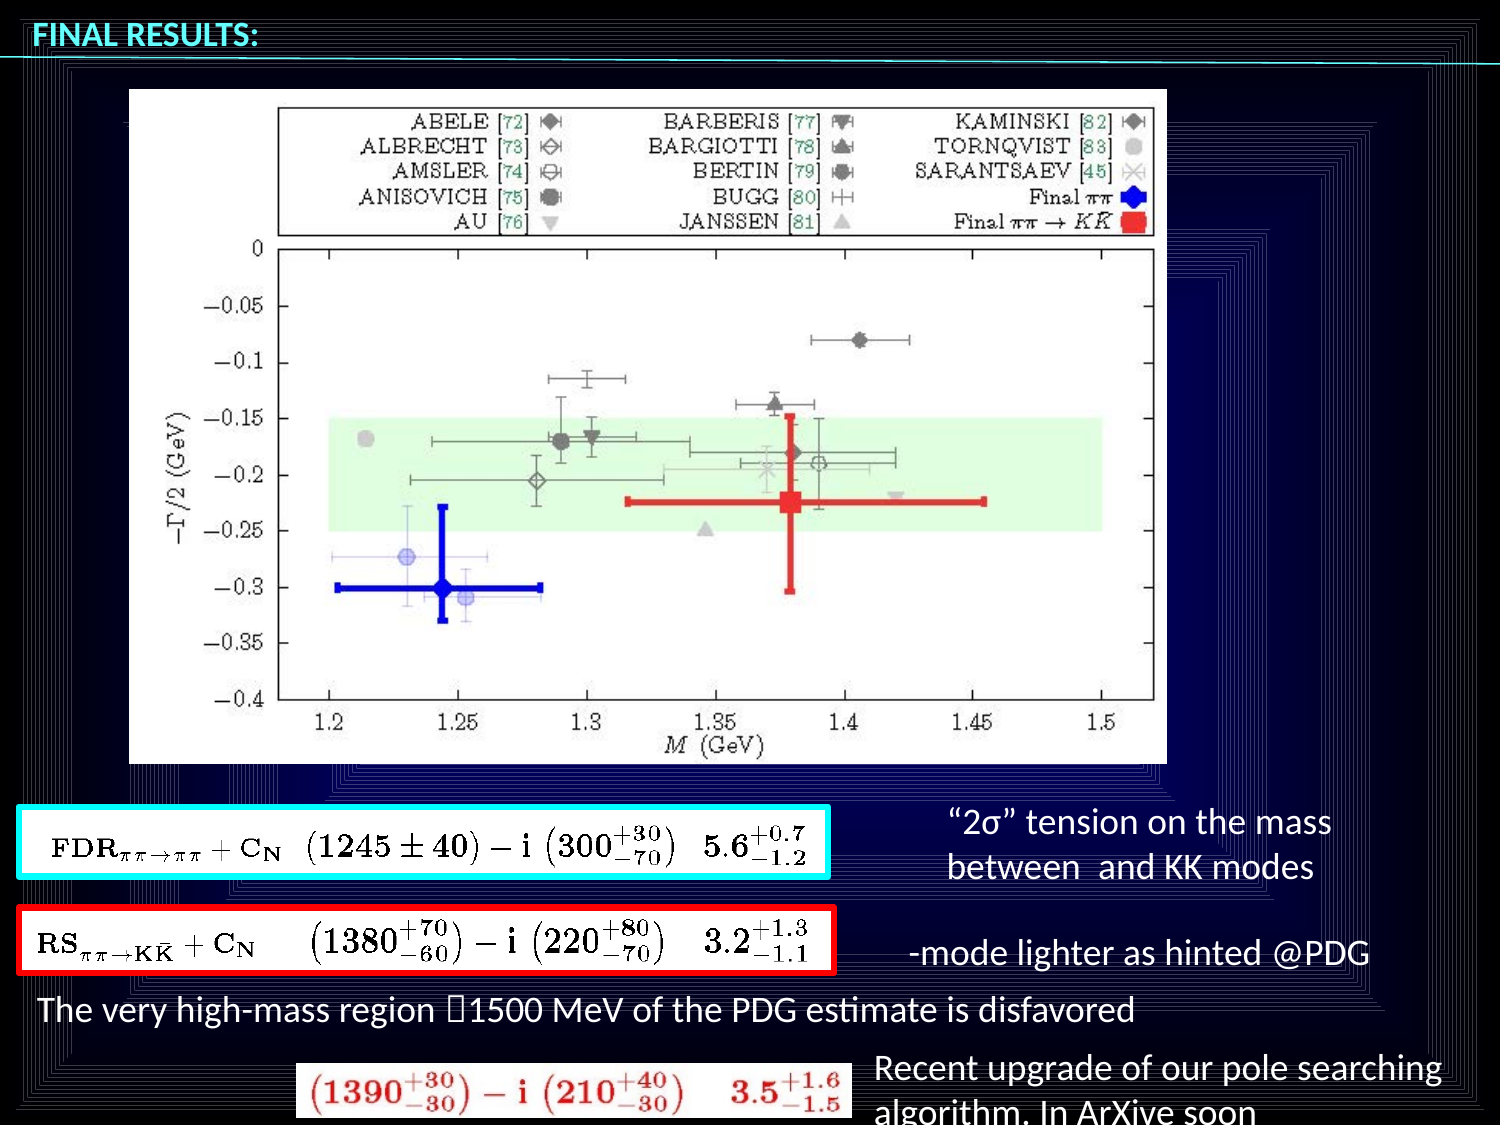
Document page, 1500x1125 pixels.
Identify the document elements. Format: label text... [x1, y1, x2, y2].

text_box The very high-mass region 1500 MeV of the PDG estimate is disfavored [22, 977, 1152, 1038]
text_box FINAL RESULTS: [19, 4, 274, 61]
picture [21, 809, 826, 874]
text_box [296, 1034, 1471, 1125]
picture [129, 89, 1167, 764]
picture [21, 910, 832, 971]
